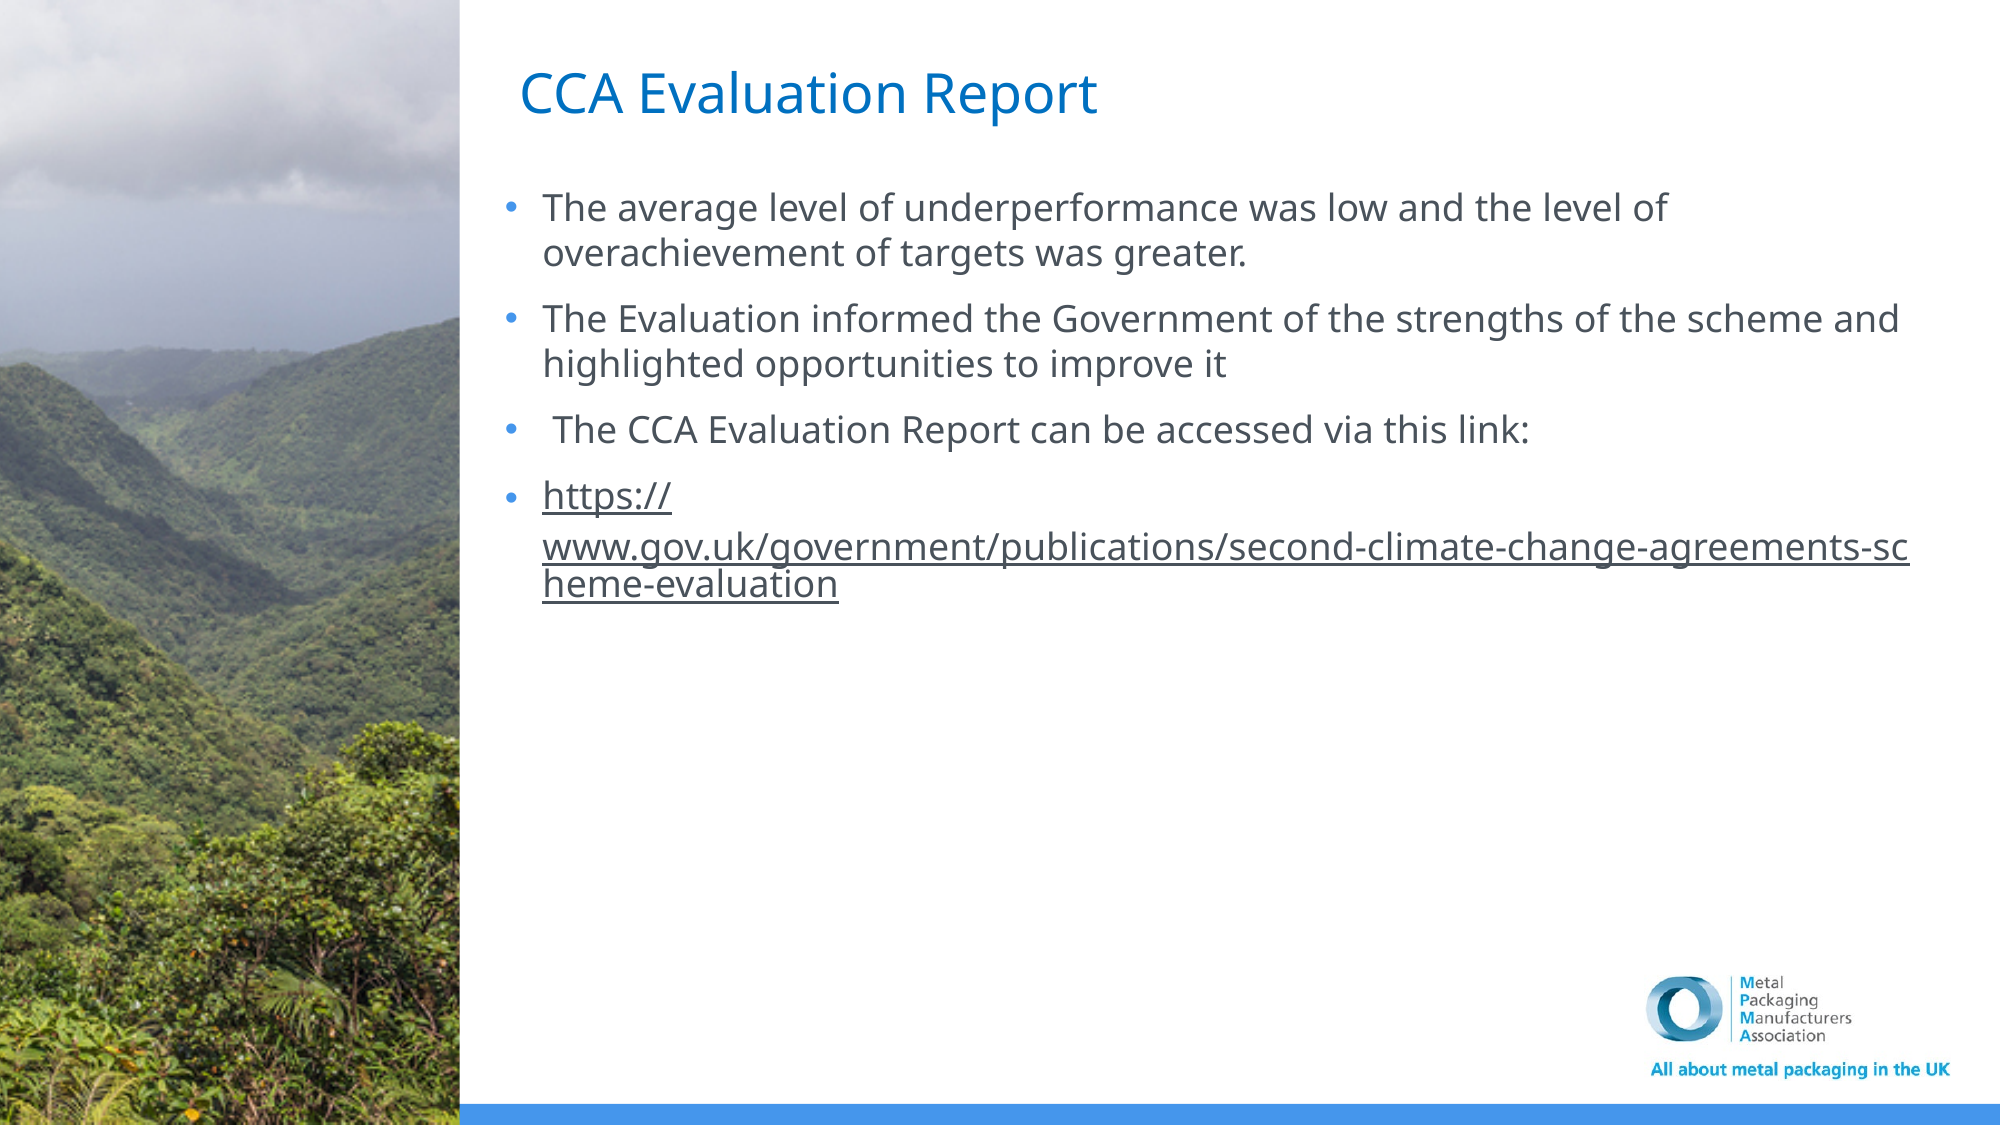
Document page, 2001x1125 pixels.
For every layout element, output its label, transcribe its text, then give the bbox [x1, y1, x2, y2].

picture [0, 0, 460, 1125]
list CCA Evaluation Report [490, 58, 1566, 134]
list The average level of underperformance was low and the level of overachievement of targets was greater. The Evaluation informed the Government of the strengths of the scheme and highlighted opportunities to improve it The CCA Evaluation Report can be accessed via this link: https://www.gov.uk/government/publications/second-climate-change-agreements-scheme-evaluation [490, 176, 1945, 729]
picture [1644, 962, 1958, 1081]
